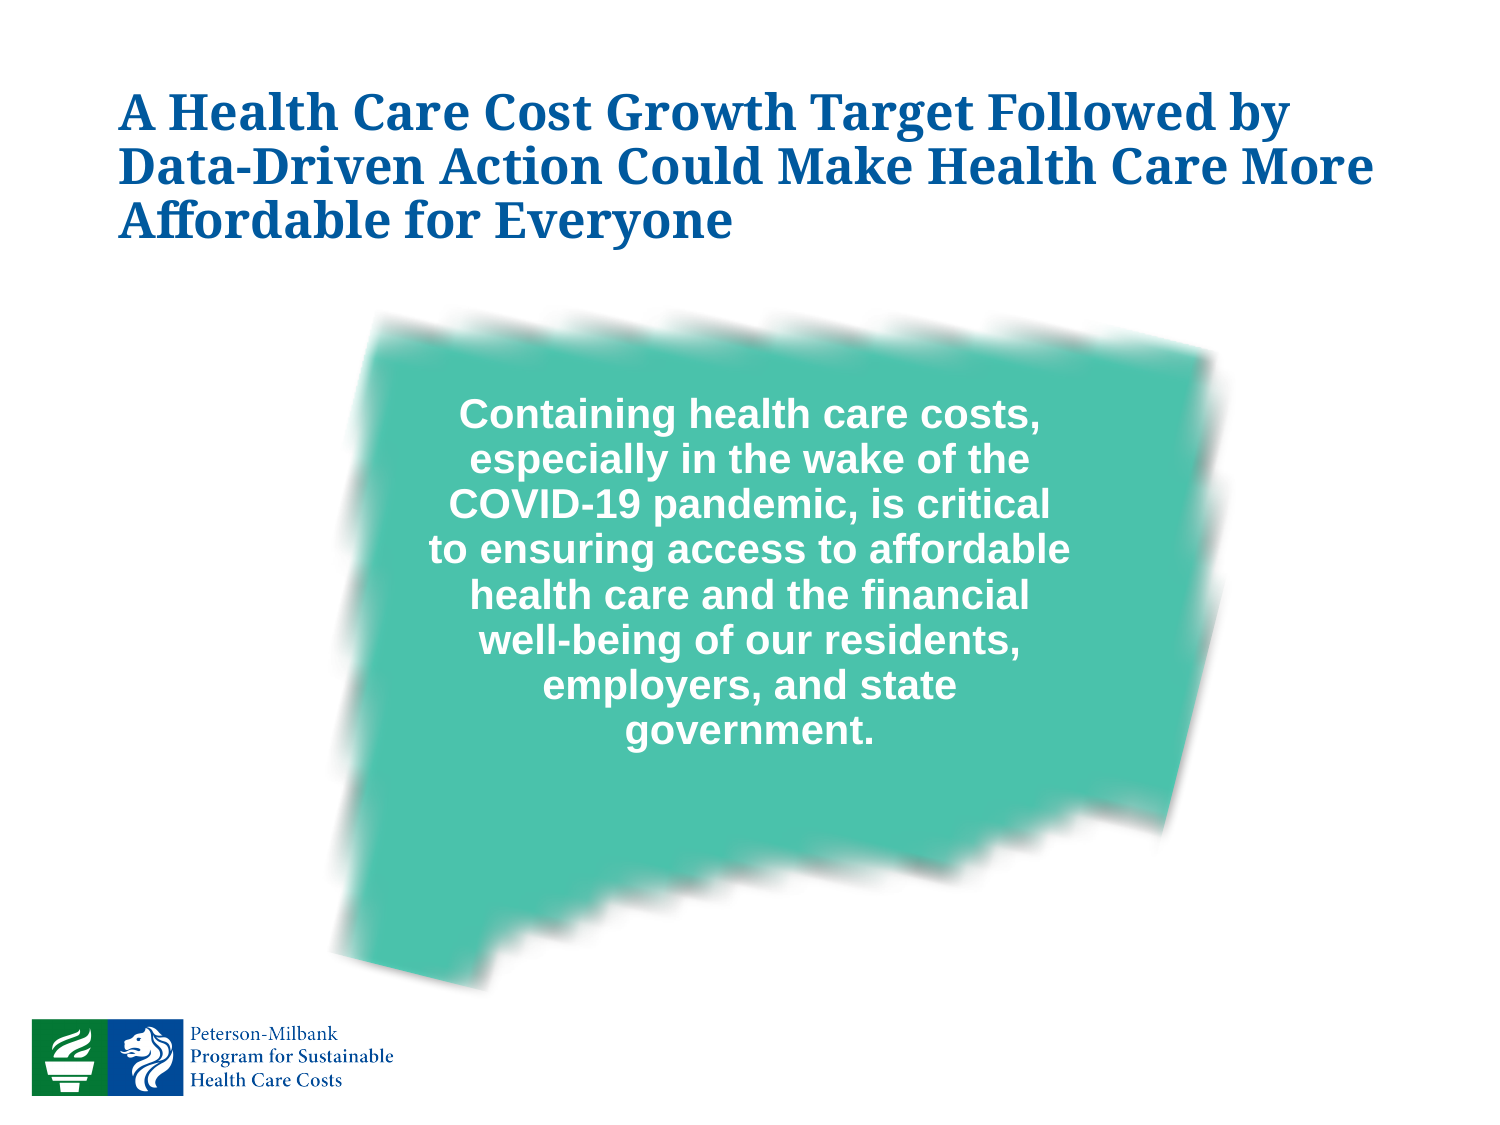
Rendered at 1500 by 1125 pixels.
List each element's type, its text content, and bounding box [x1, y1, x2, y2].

title A Health Care Cost Growth Target Followed by Data-Driven Action Could Make Health Care More Affordable for Everyone [103, 59, 1398, 278]
picture [28, 246, 1196, 1114]
